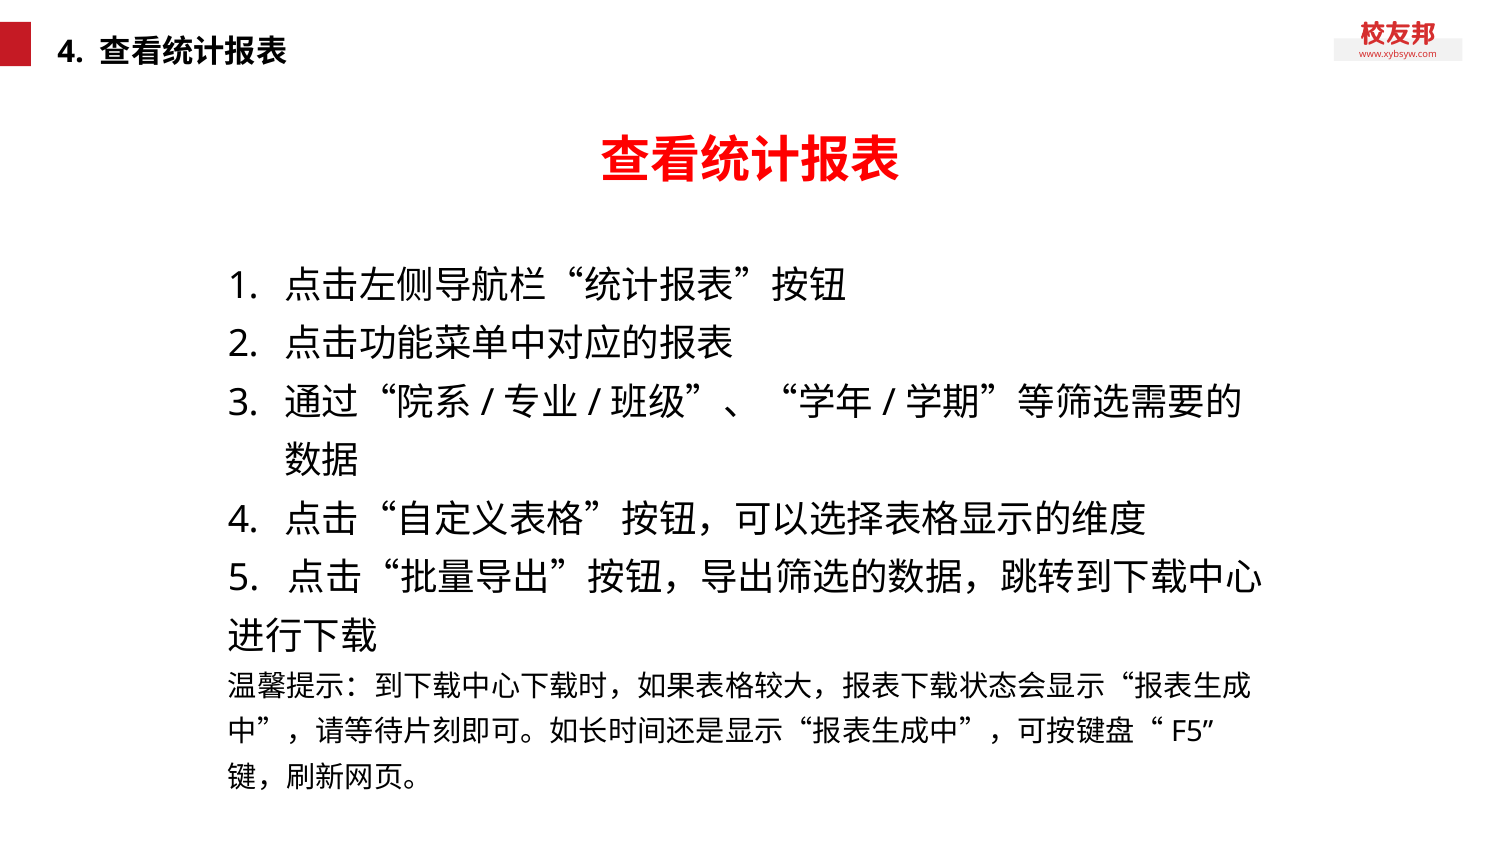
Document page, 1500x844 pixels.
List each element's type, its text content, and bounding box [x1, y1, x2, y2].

picture [1361, 21, 1435, 45]
text_box 查看统计报表 点击左侧导航栏“统计报表”按钮 点击功能菜单中对应的报表 通过“院系/专业/班级”、“学年/学期”等筛选需要的数据 点击“自定义表格”按钮，可以选择表格显示的维度 5. 点击“批量导出”按钮，导出筛选的数据，跳转到下载中心进行下载 温馨提示：到下载中心下载时，如果表格较大，报表下载状态会显示“报表生成中”，请等待片刻即可。如长时间还是显示“报表生成中”，可按键盘“F5”键，刷新网页。 [213, 120, 1287, 801]
title 4. 查看统计报表 [42, 11, 939, 77]
